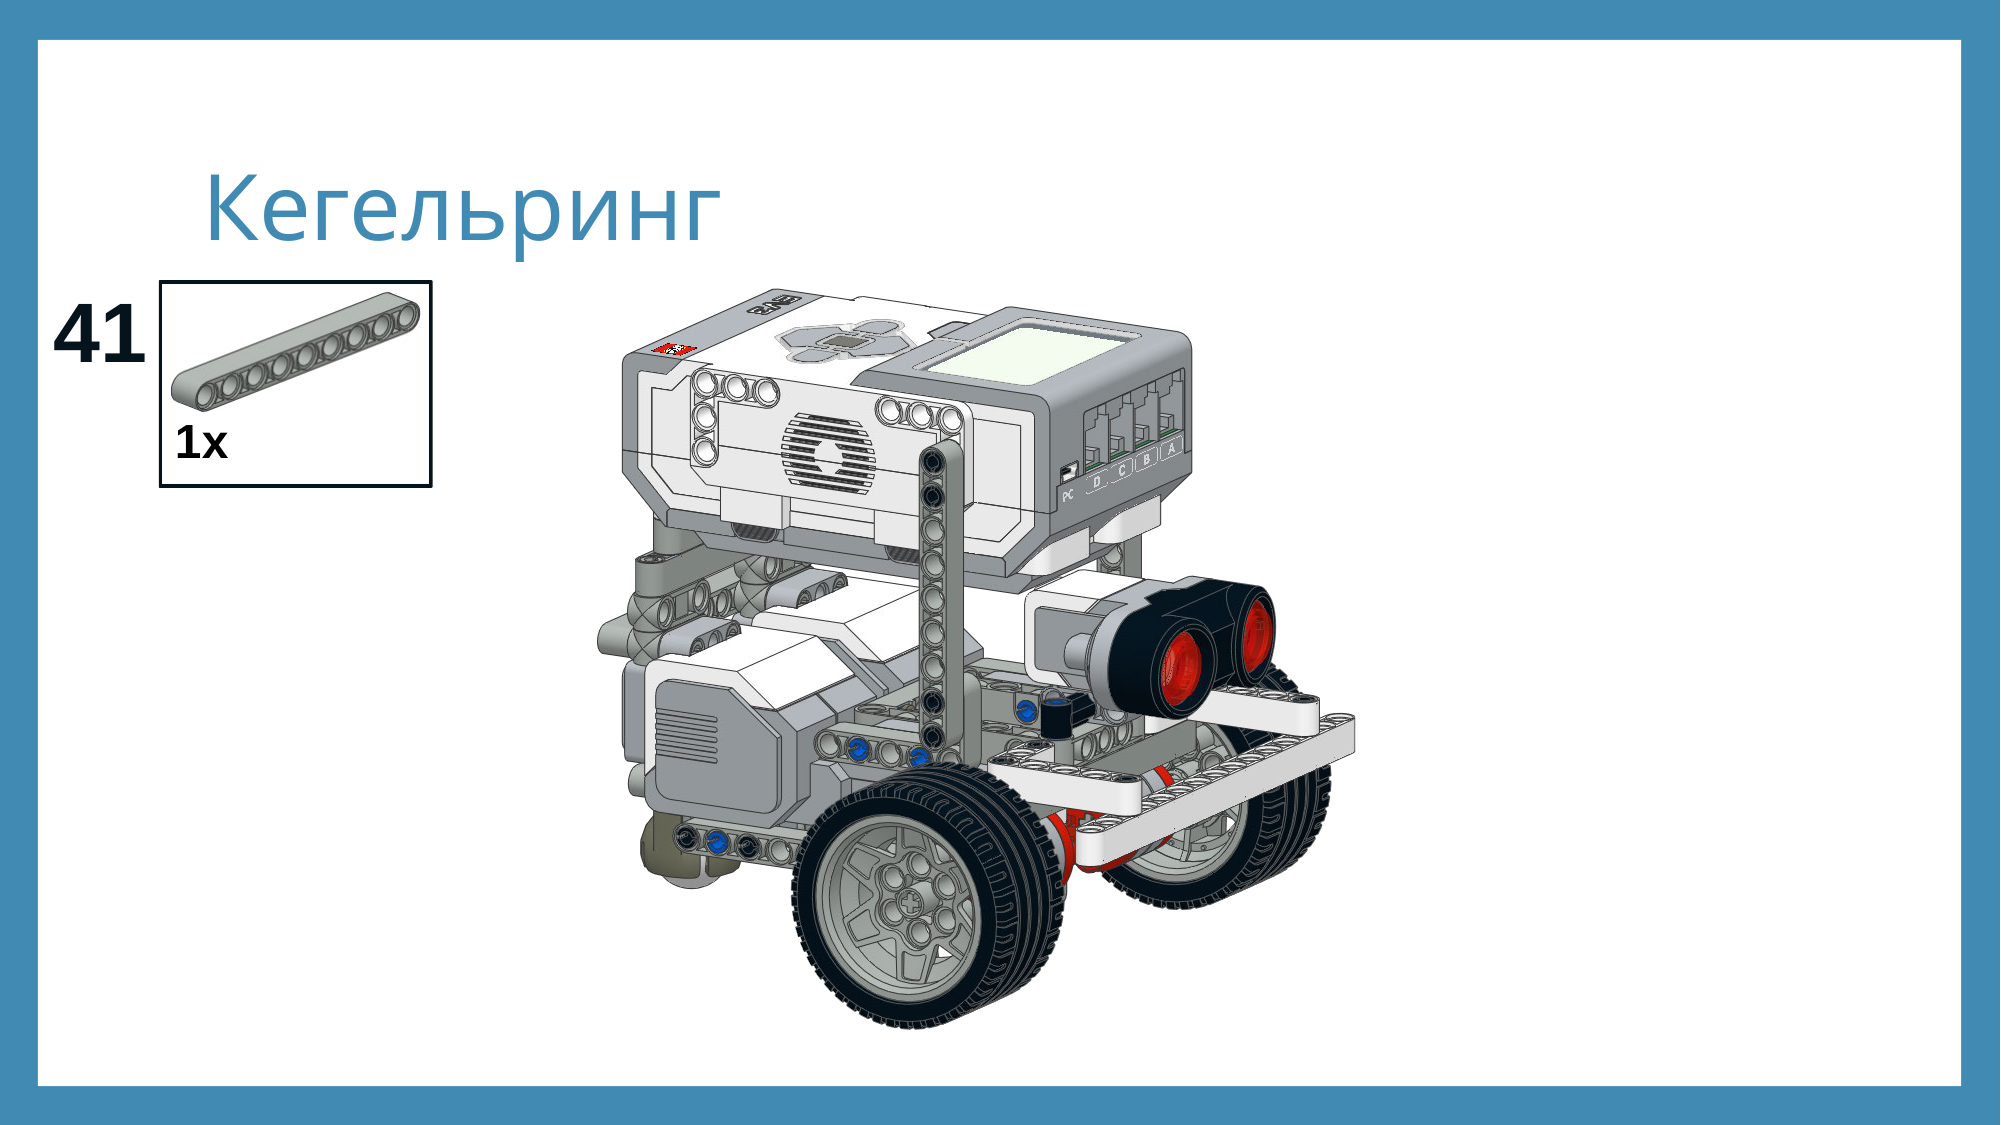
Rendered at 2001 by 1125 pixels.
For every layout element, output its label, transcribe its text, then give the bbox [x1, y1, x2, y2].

text_box [596, 288, 1356, 1030]
text_box 41 [51, 275, 151, 380]
text_box [170, 292, 421, 412]
text_box 1x [172, 408, 231, 469]
title Кегельринг [187, 99, 1808, 323]
text_box [158, 280, 433, 488]
